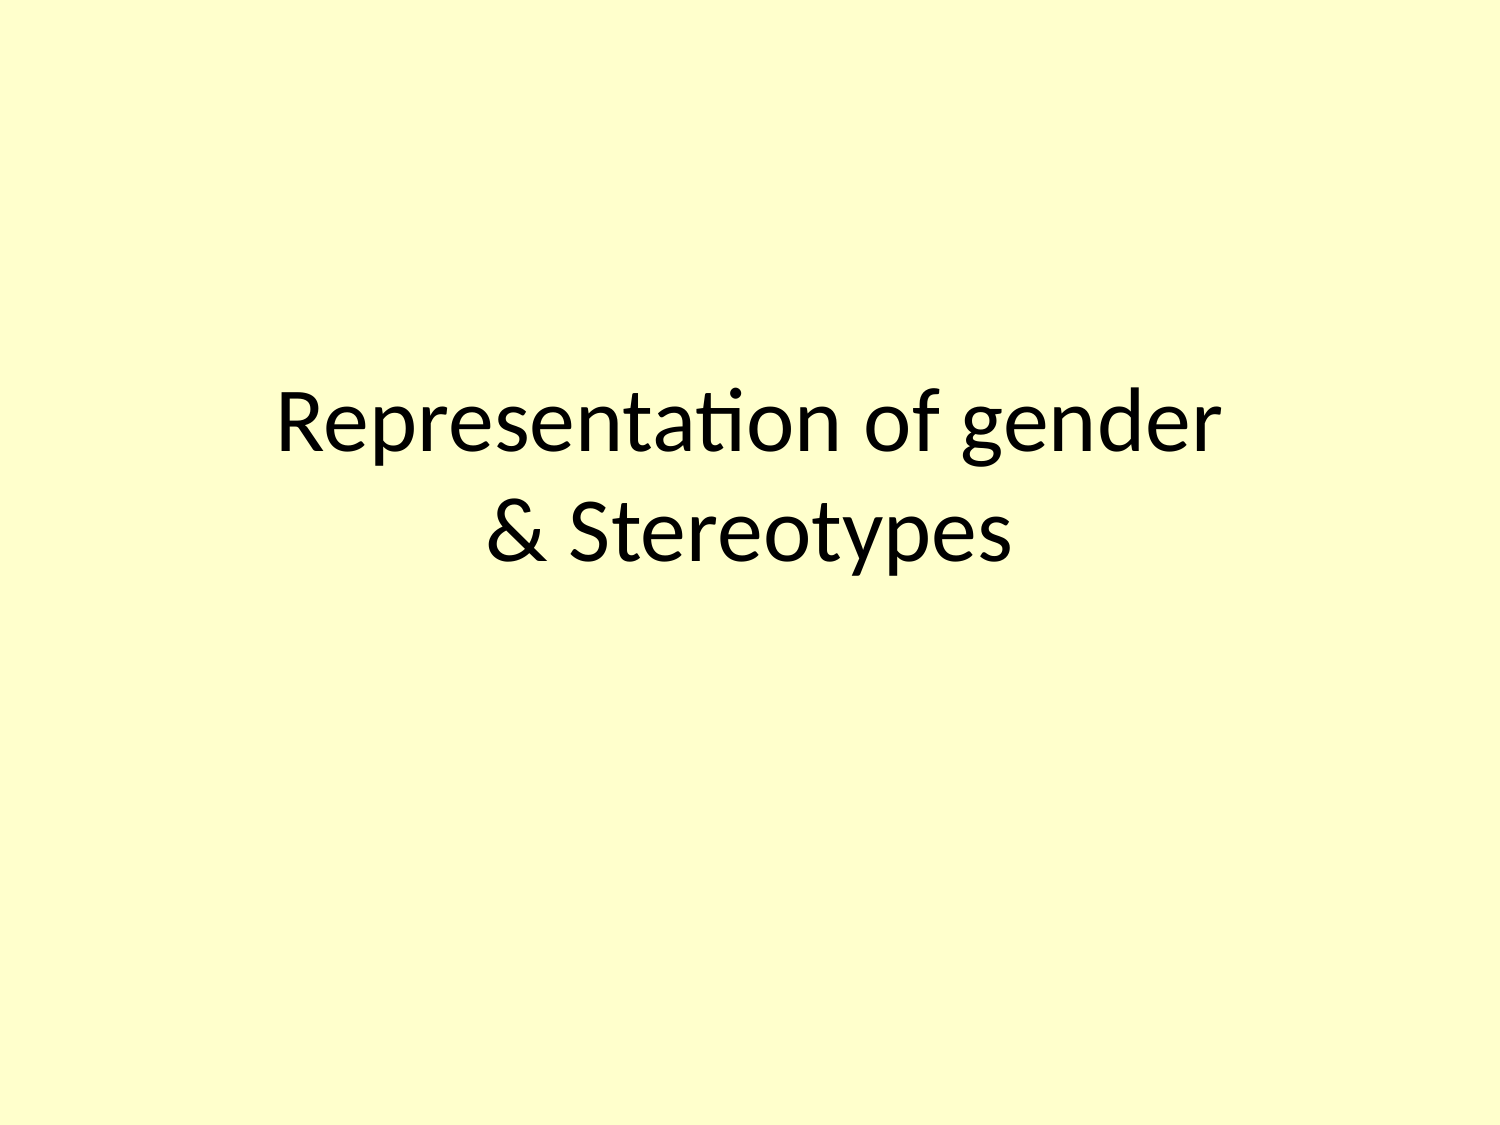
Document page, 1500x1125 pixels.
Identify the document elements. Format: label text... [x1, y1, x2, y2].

title Representation of gender & Stereotypes [112, 349, 1388, 591]
